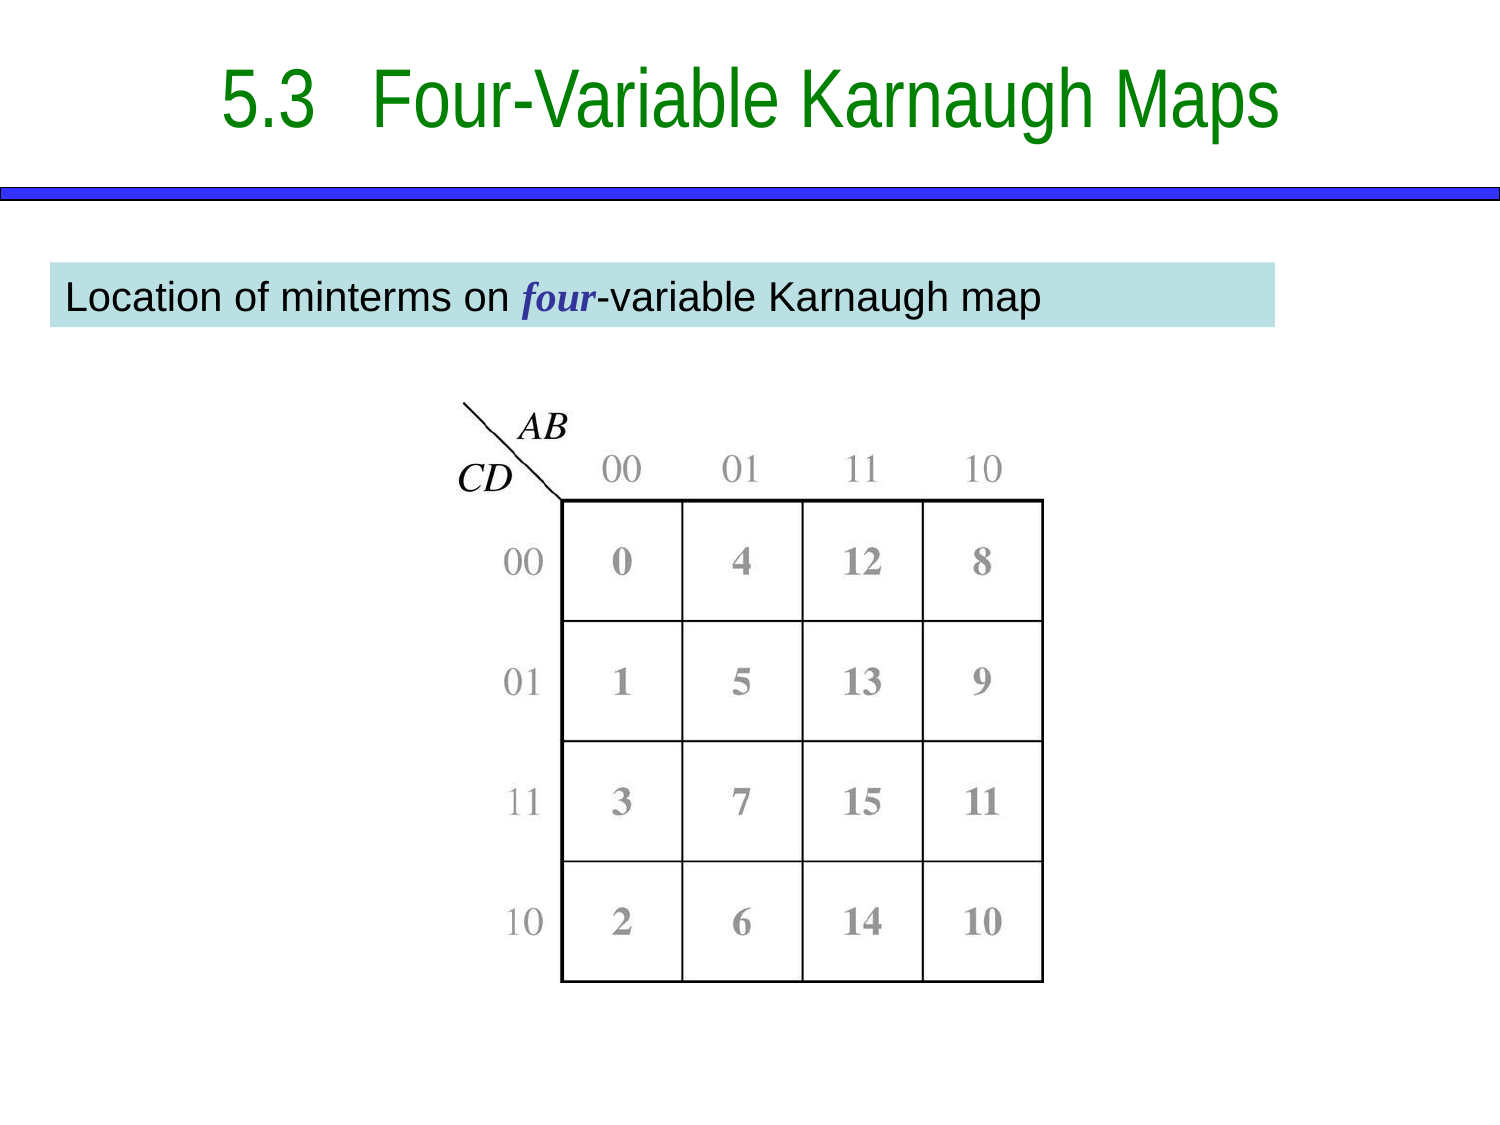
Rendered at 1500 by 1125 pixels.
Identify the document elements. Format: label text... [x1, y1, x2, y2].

text_box Location of minterms on four-variable Karnaugh map [50, 262, 1275, 328]
picture [456, 402, 1044, 983]
title 5.3 Four-Variable Karnaugh Maps [76, 0, 1427, 188]
